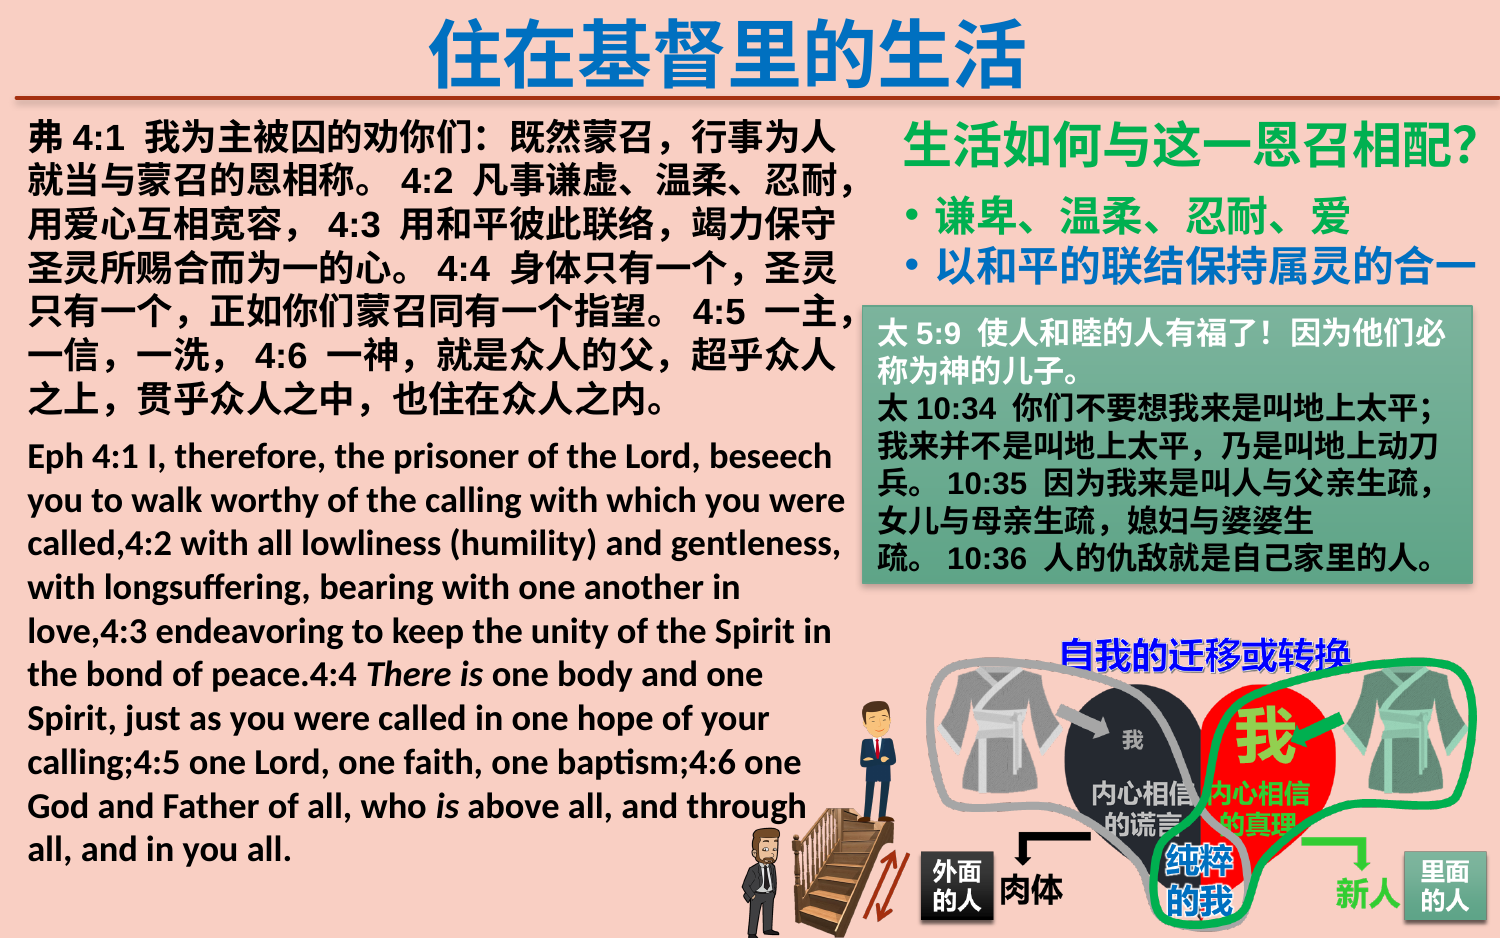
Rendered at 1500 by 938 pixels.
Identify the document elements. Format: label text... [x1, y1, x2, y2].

text_box 生活如何与这一恩召相配？ [887, 106, 1488, 181]
text_box 住在基督里的生活 [412, 0, 1075, 97]
text_box 弗4:1 我为主被囚的劝你们：既然蒙召，行事为人就当与蒙召的恩相称。4:2 凡事谦虚、温柔、忍耐，用爱心互相宽容，4:3 用和平彼此联络，竭力保守圣灵所赐合而为一的心。4:4 身体只有一个，圣灵只有一个，正如你们蒙召同有一个指望。4:5 一主，一信，一洗，4:6 一神，就是众人的父，超乎众人之上，贯乎众人之中，也住在众人之内。 Eph 4:1 I, therefore, the prisoner of the Lord, beseech you to walk worthy of the calling with which you were called,4:2 with all lowliness (humility) and gentleness, with longsuffering, bearing with one another in love,4:3 endeavoring to keep the unity of the Spirit in the bond of peace.4:4 There is one body and one Spirit, just as you were called in one hope of your calling;4:5 one Lord, one faith, one baptism;4:6 one God and Father of all, who is above all, and through all, and in you all. [12, 106, 863, 933]
text_box 谦卑、温柔、忍耐、爱 以和平的联结保持属灵的合一 [889, 182, 1500, 297]
picture [740, 629, 1492, 938]
text_box 太5:9 使人和睦的人有福了！因为他们必称为神的儿子。 太10:34 你们不要想我来是叫地上太平；我来并不是叫地上太平，乃是叫地上动刀兵。10:35 因为我来是叫人与父亲生疏，女儿与母亲生疏，媳妇与婆婆生疏。10:36 人的仇敌就是自己家里的人。 [862, 305, 1473, 584]
